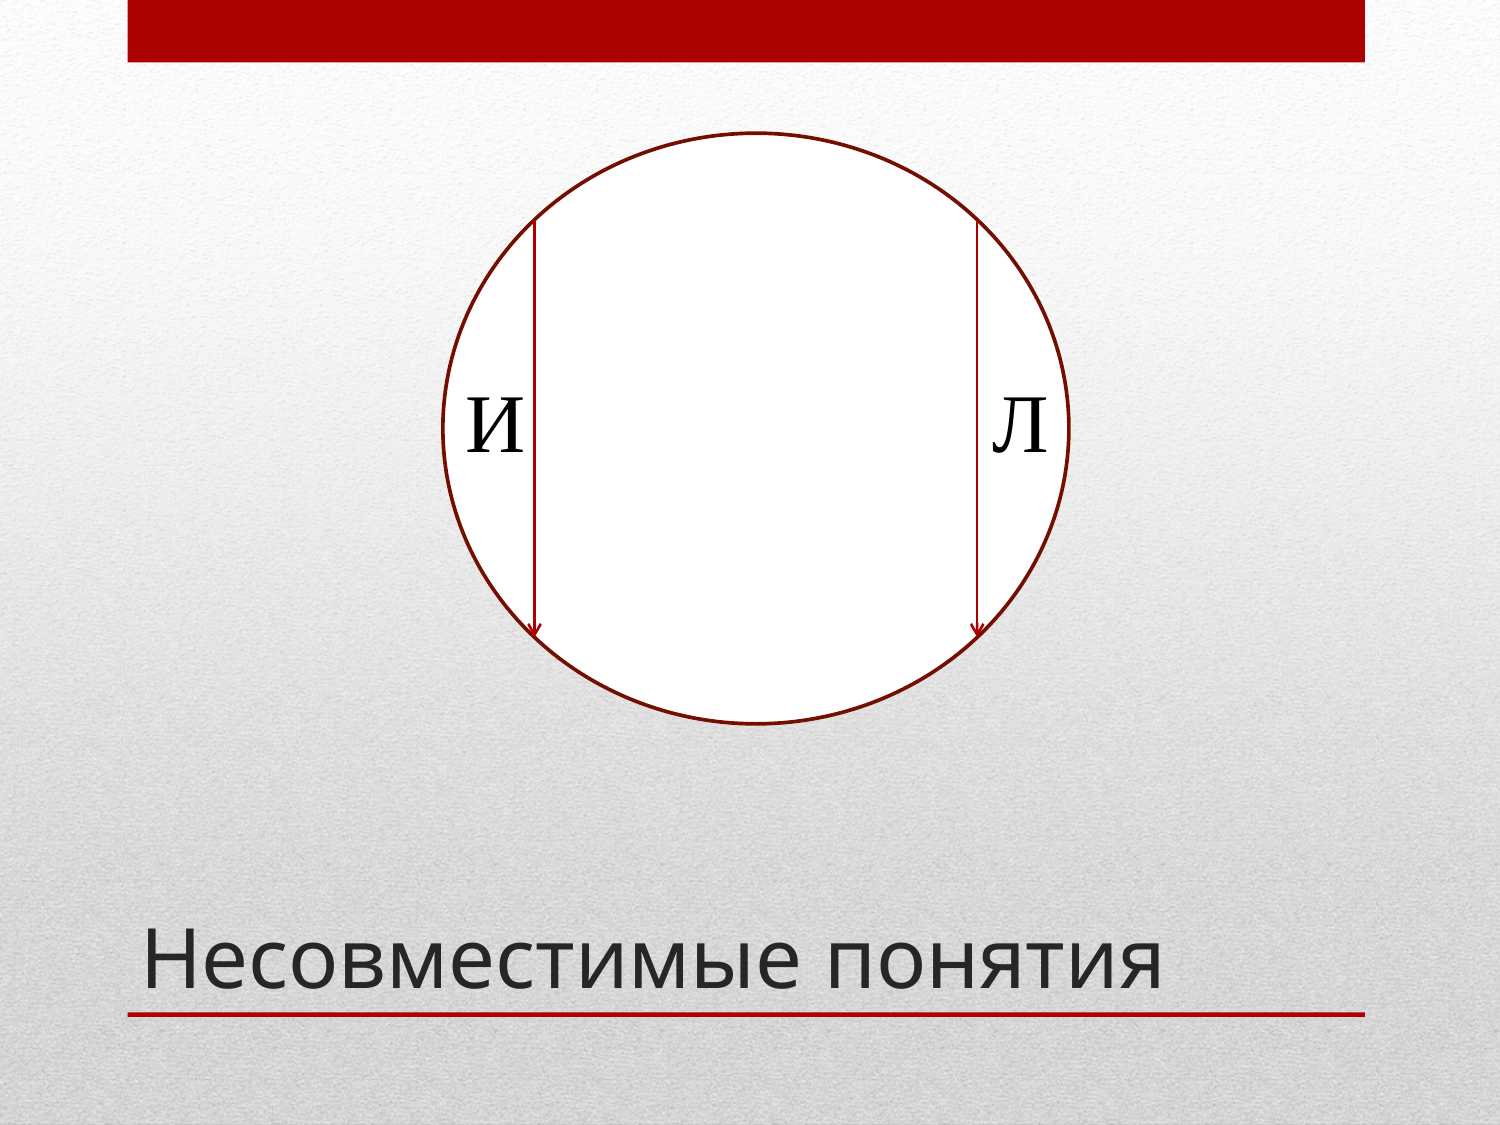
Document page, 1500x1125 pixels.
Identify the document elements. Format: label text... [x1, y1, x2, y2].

text_box И [450, 361, 522, 477]
text_box [984, 477, 1067, 634]
text_box Л [984, 361, 1069, 477]
title Несовместимые понятия [125, 750, 1238, 1013]
text_box [441, 131, 1063, 726]
